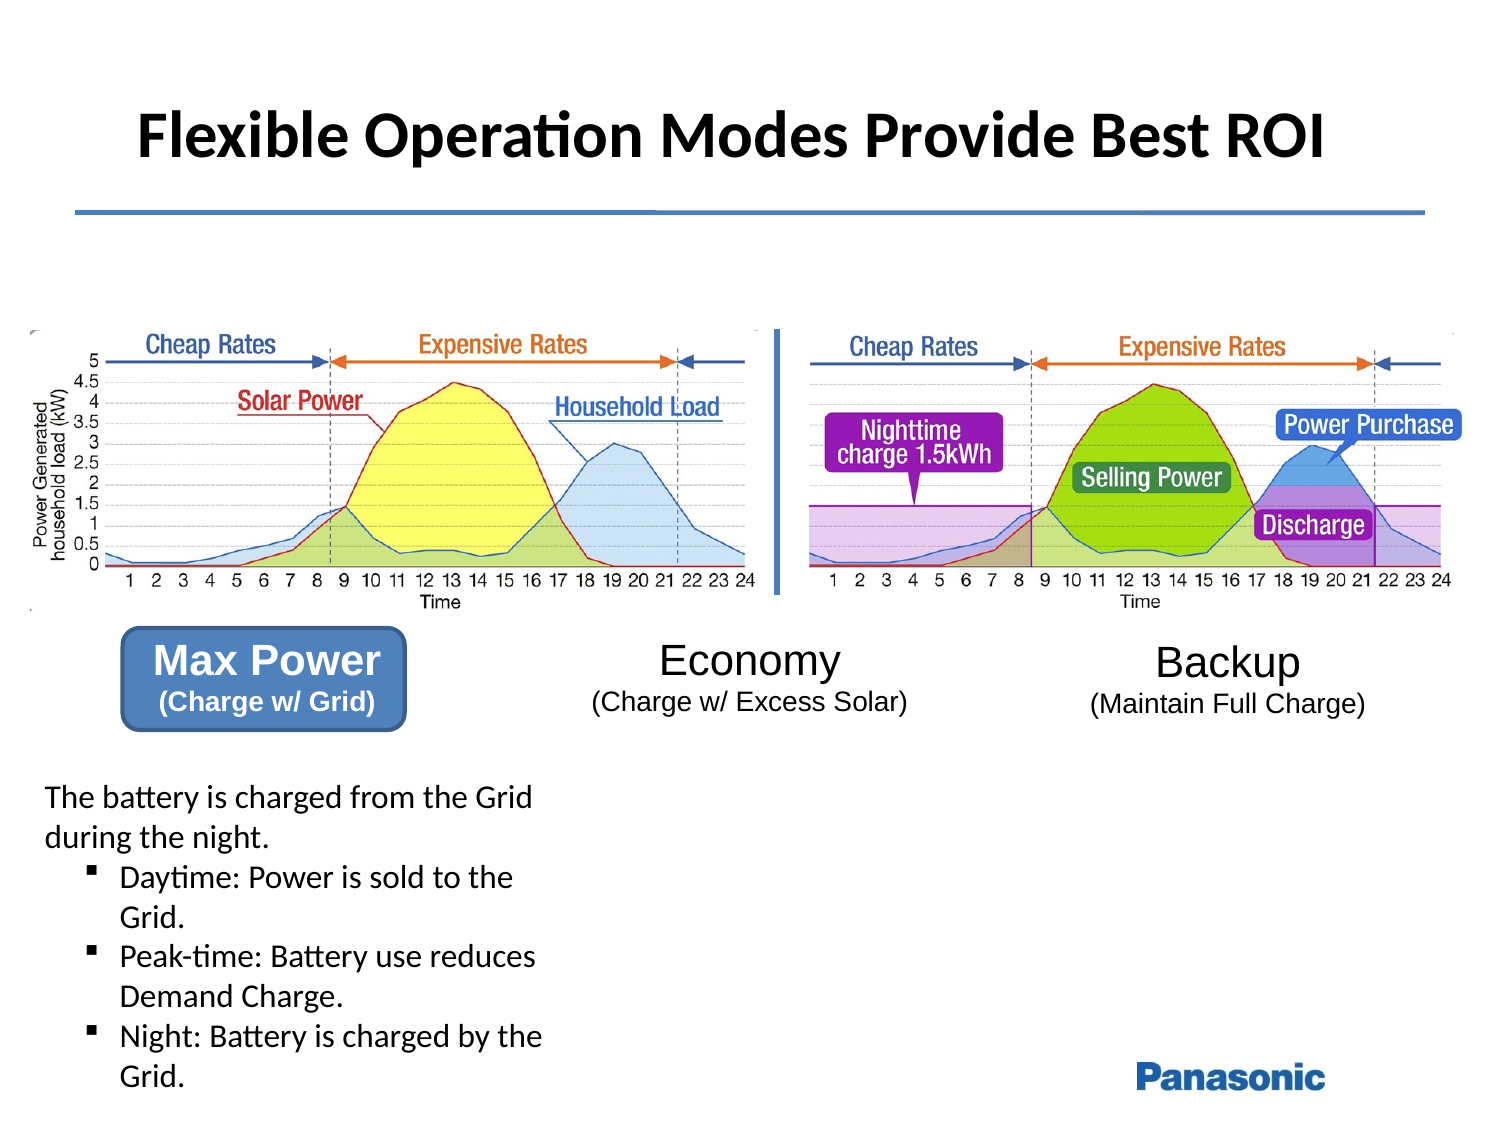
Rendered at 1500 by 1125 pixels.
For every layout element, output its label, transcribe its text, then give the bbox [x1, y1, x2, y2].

text_box Economy (Charge w/ Excess Solar) [561, 625, 939, 802]
text_box The battery is charged from the Grid during the night. Daytime: Power is sold to the Grid. Peak-time: Battery use reduces Demand Charge. Night: Battery is charged by the Grid. [29, 767, 592, 1102]
picture [29, 330, 758, 611]
picture [1137, 1062, 1325, 1091]
text_box Max Power (Charge w/ Grid) [100, 625, 434, 745]
text_box Flexible Operation Modes Provide Best ROI [122, 92, 1342, 179]
text_box Backup (Maintain Full Charge) [1039, 627, 1417, 804]
picture [807, 333, 1469, 608]
